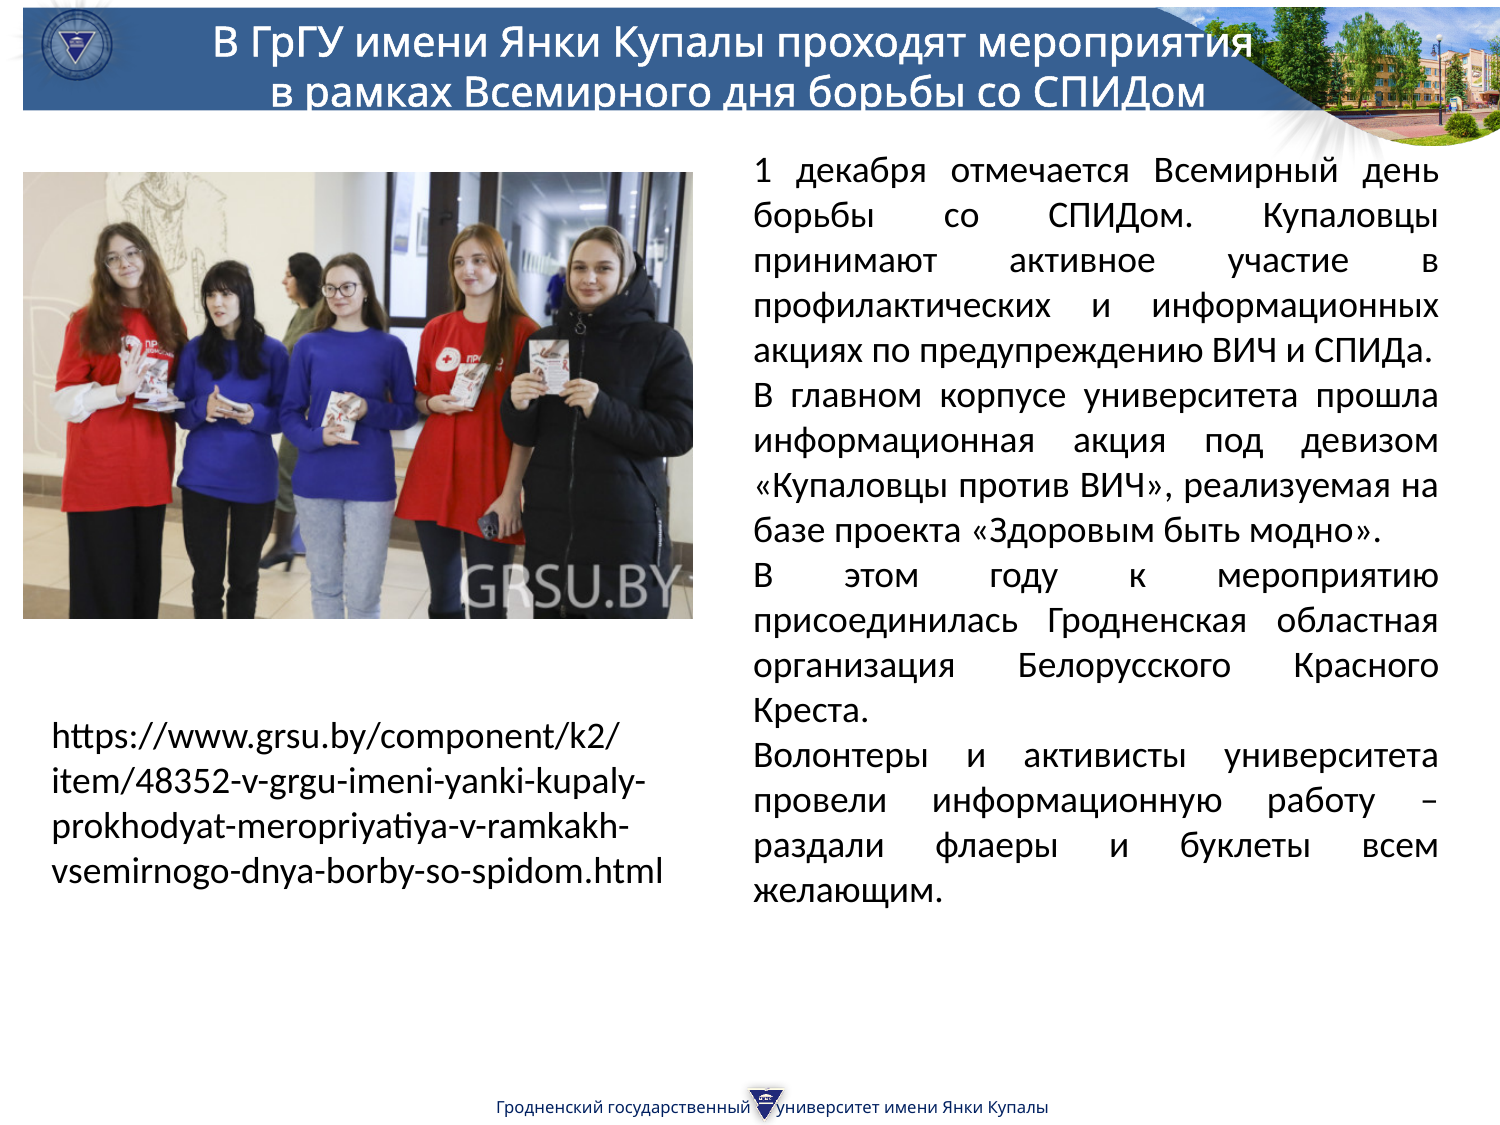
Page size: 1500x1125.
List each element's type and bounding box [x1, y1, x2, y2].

picture [22, 172, 693, 620]
text_box [22, 7, 1500, 1125]
picture [6, 0, 155, 103]
